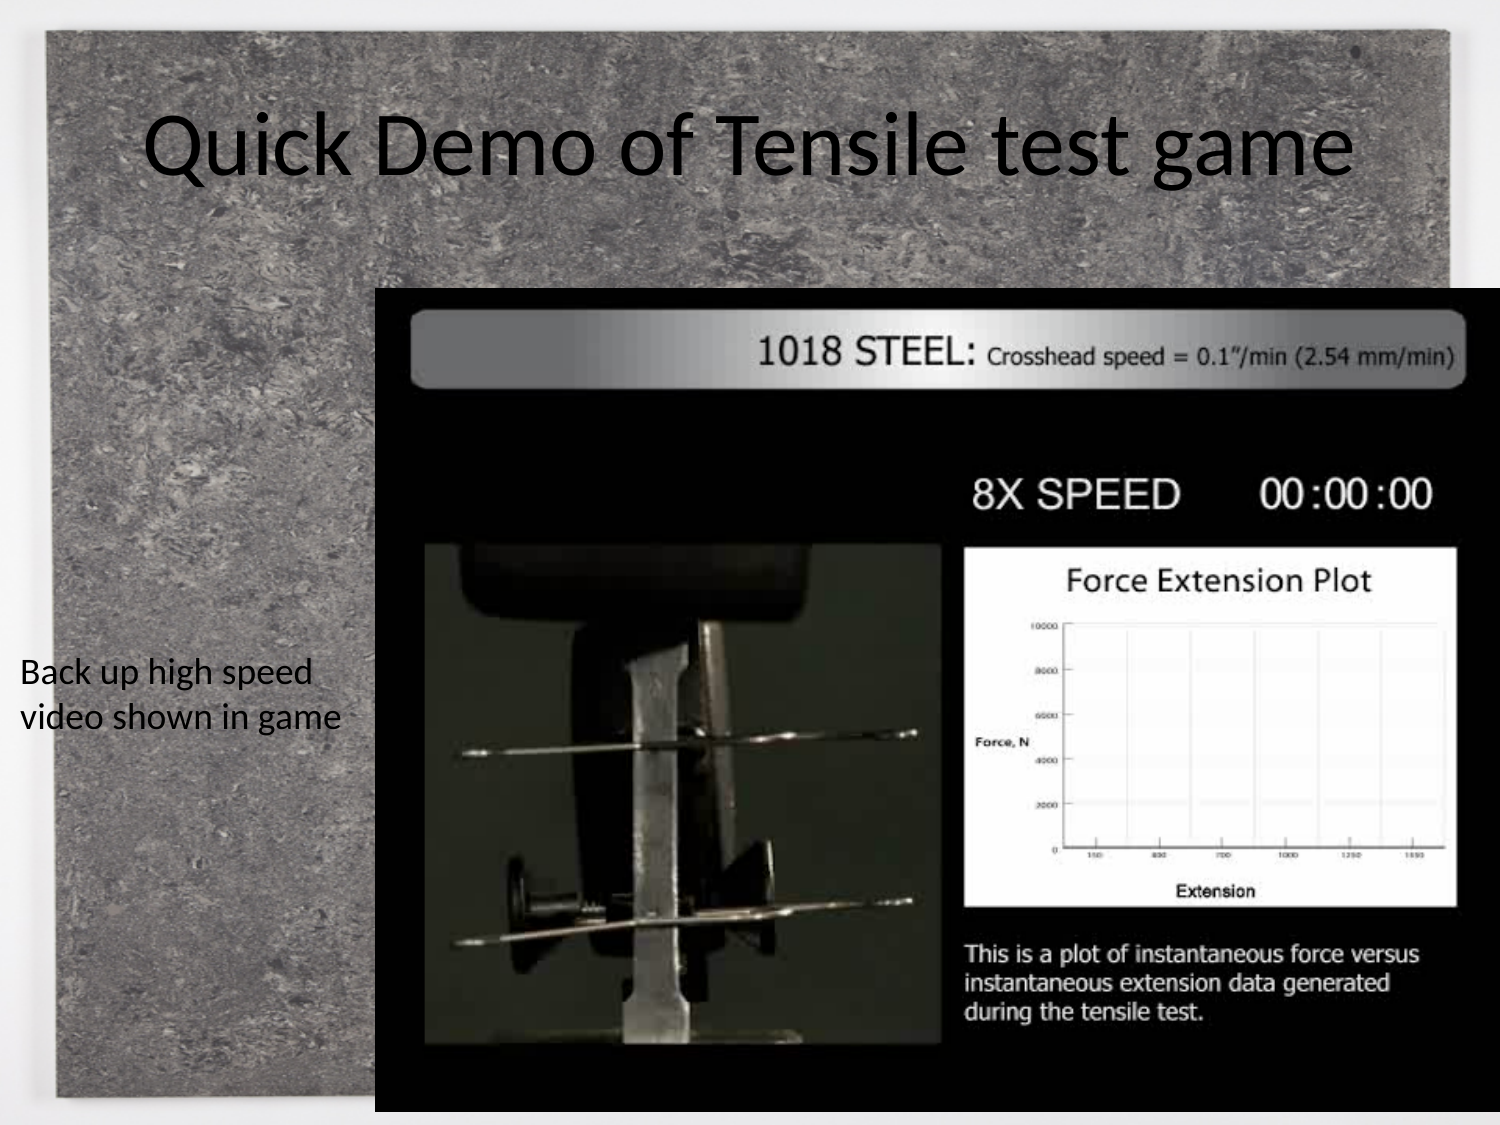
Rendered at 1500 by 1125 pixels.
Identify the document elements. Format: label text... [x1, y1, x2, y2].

text_box Back up high speed video shown in game [5, 639, 358, 745]
title Quick Demo of Tensile test game [75, 45, 1425, 233]
picture [0, 0, 1500, 1125]
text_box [374, 287, 1500, 1113]
